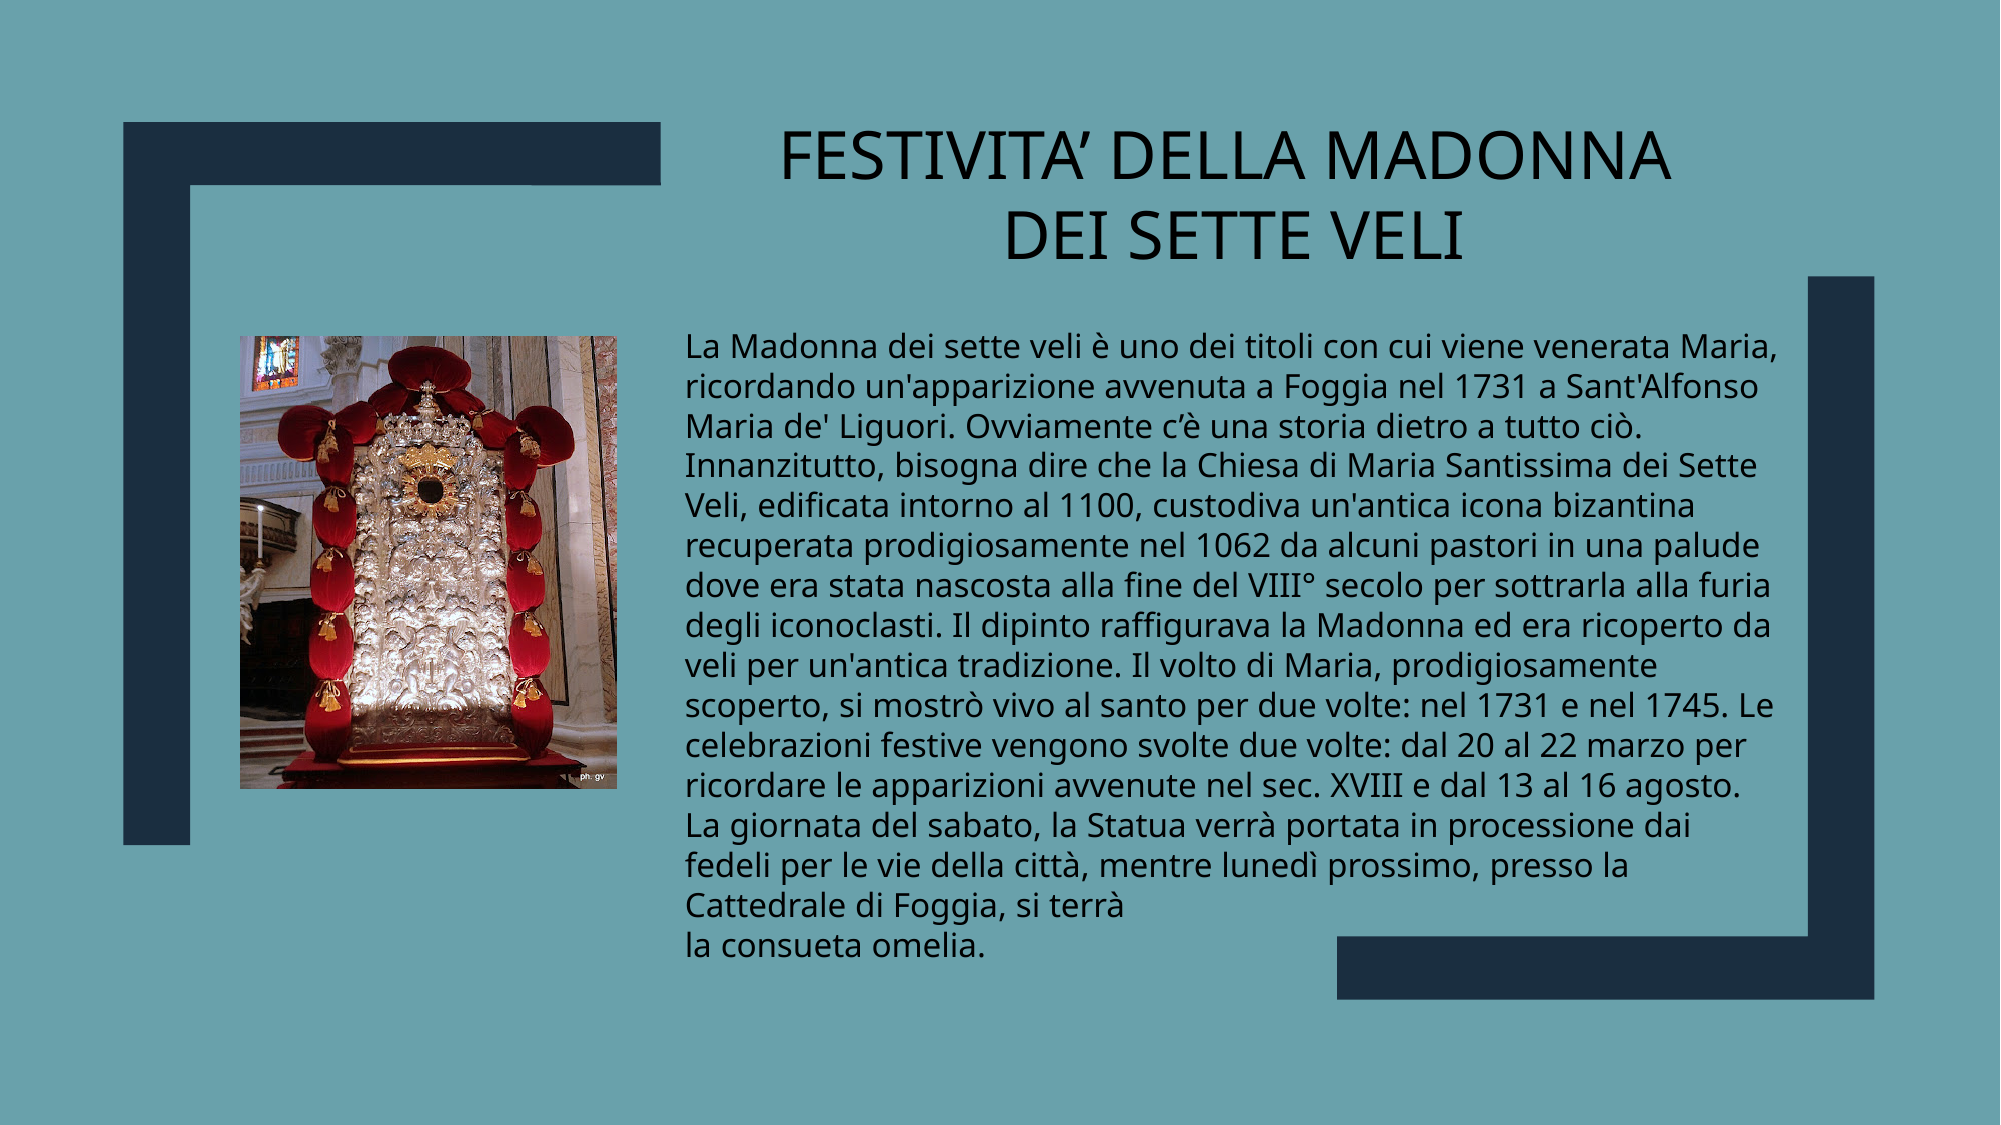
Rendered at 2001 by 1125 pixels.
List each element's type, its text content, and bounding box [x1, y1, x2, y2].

text_box FESTIVITA’ DELLA MADONNA DEI SETTE VELI [562, 105, 1907, 281]
picture [240, 336, 617, 789]
text_box La Madonna dei sette veli è uno dei titoli con cui viene venerata Maria, ricordando un'apparizione avvenuta a Foggia nel 1731 a Sant'Alfonso Maria de' Liguori. Ovviamente c’è una storia dietro a tutto ciò. Innanzitutto, bisogna dire che la Chiesa di Maria Santissima dei Sette Veli, edificata intorno al 1100, custodiva un'antica icona bizantina recuperata prodigiosamente nel 1062 da alcuni pastori in una palude dove era stata nascosta alla fine del VIII° secolo per sottrarla alla furia degli iconoclasti. Il dipinto raffigurava la Madonna ed era ricoperto da veli per un'antica tradizione. Il volto di Maria, prodigiosamente scoperto, si mostrò vivo al santo per due volte: nel 1731 e nel 1745. Le celebrazioni festive vengono svolte due volte: dal 20 al 22 marzo per ricordare le apparizioni avvenute nel sec. XVIII e dal 13 al 16 agosto. La giornata del sabato, la Statua verrà portata in processione dai fedeli per le vie della città, mentre lunedì prossimo, presso la Cattedrale di Foggia, si terrà la consueta omelia. [670, 317, 1798, 971]
